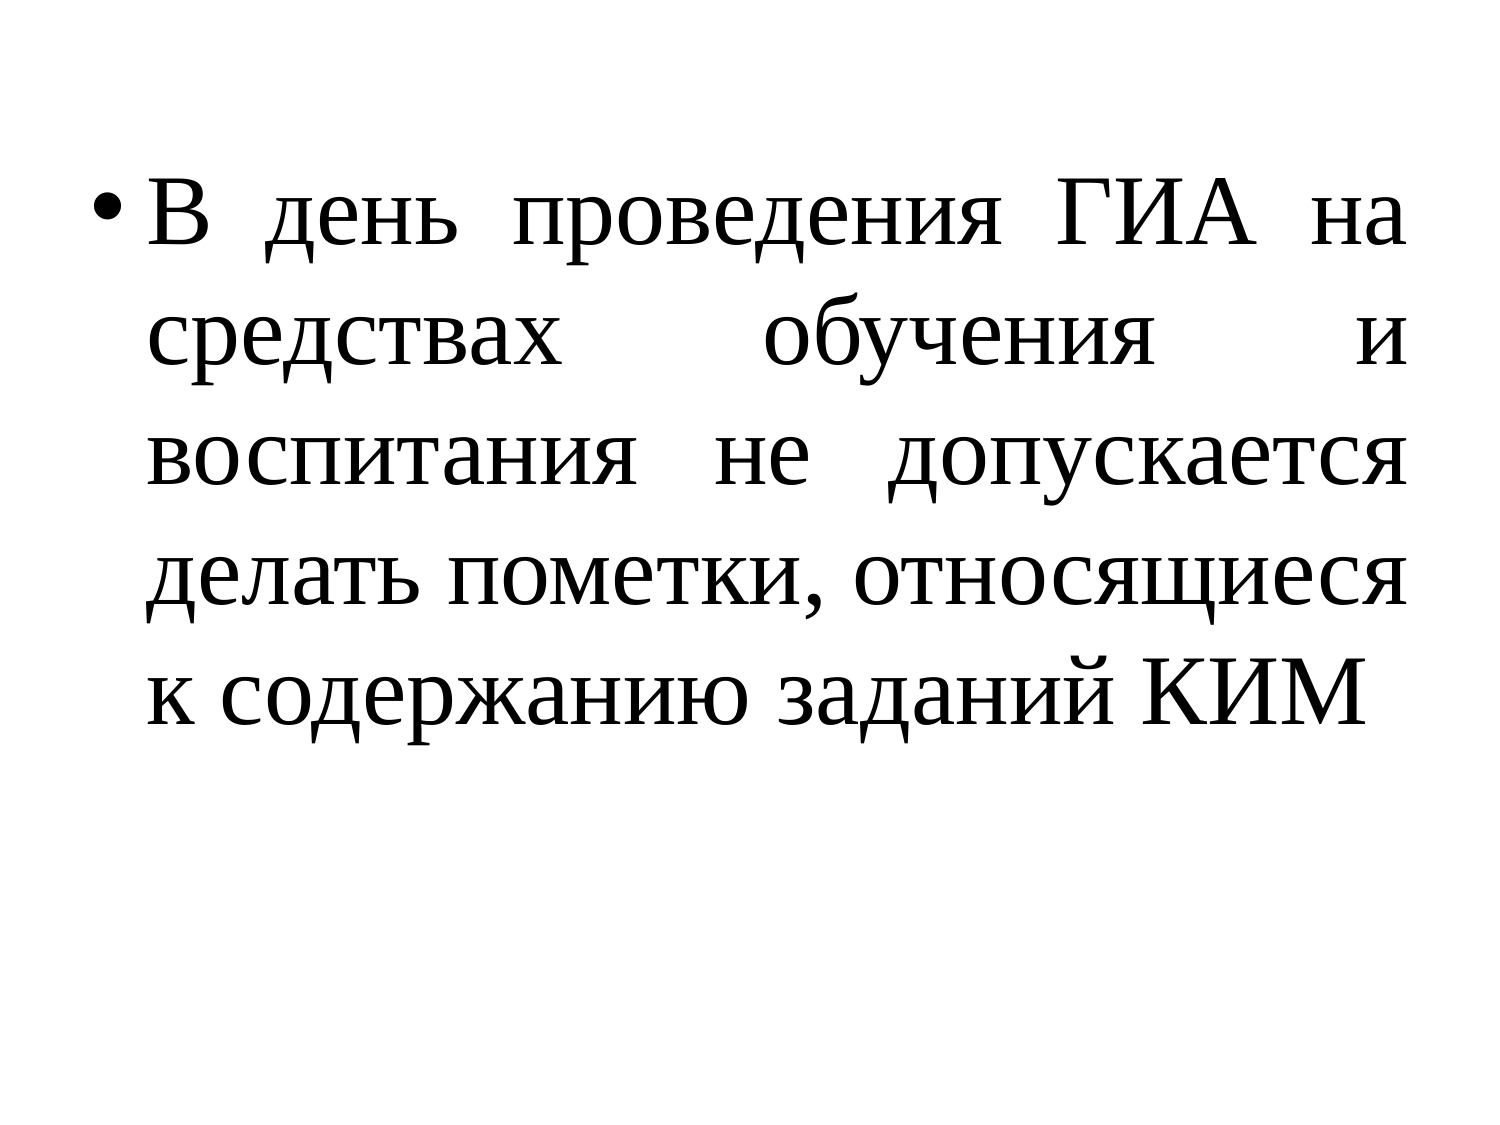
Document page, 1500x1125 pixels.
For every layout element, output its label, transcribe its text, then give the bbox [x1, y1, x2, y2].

list В день проведения ГИА на средствах обучения и воспитания не допускается делать пометки, относящиеся к содержанию заданий КИМ [75, 137, 1425, 1038]
